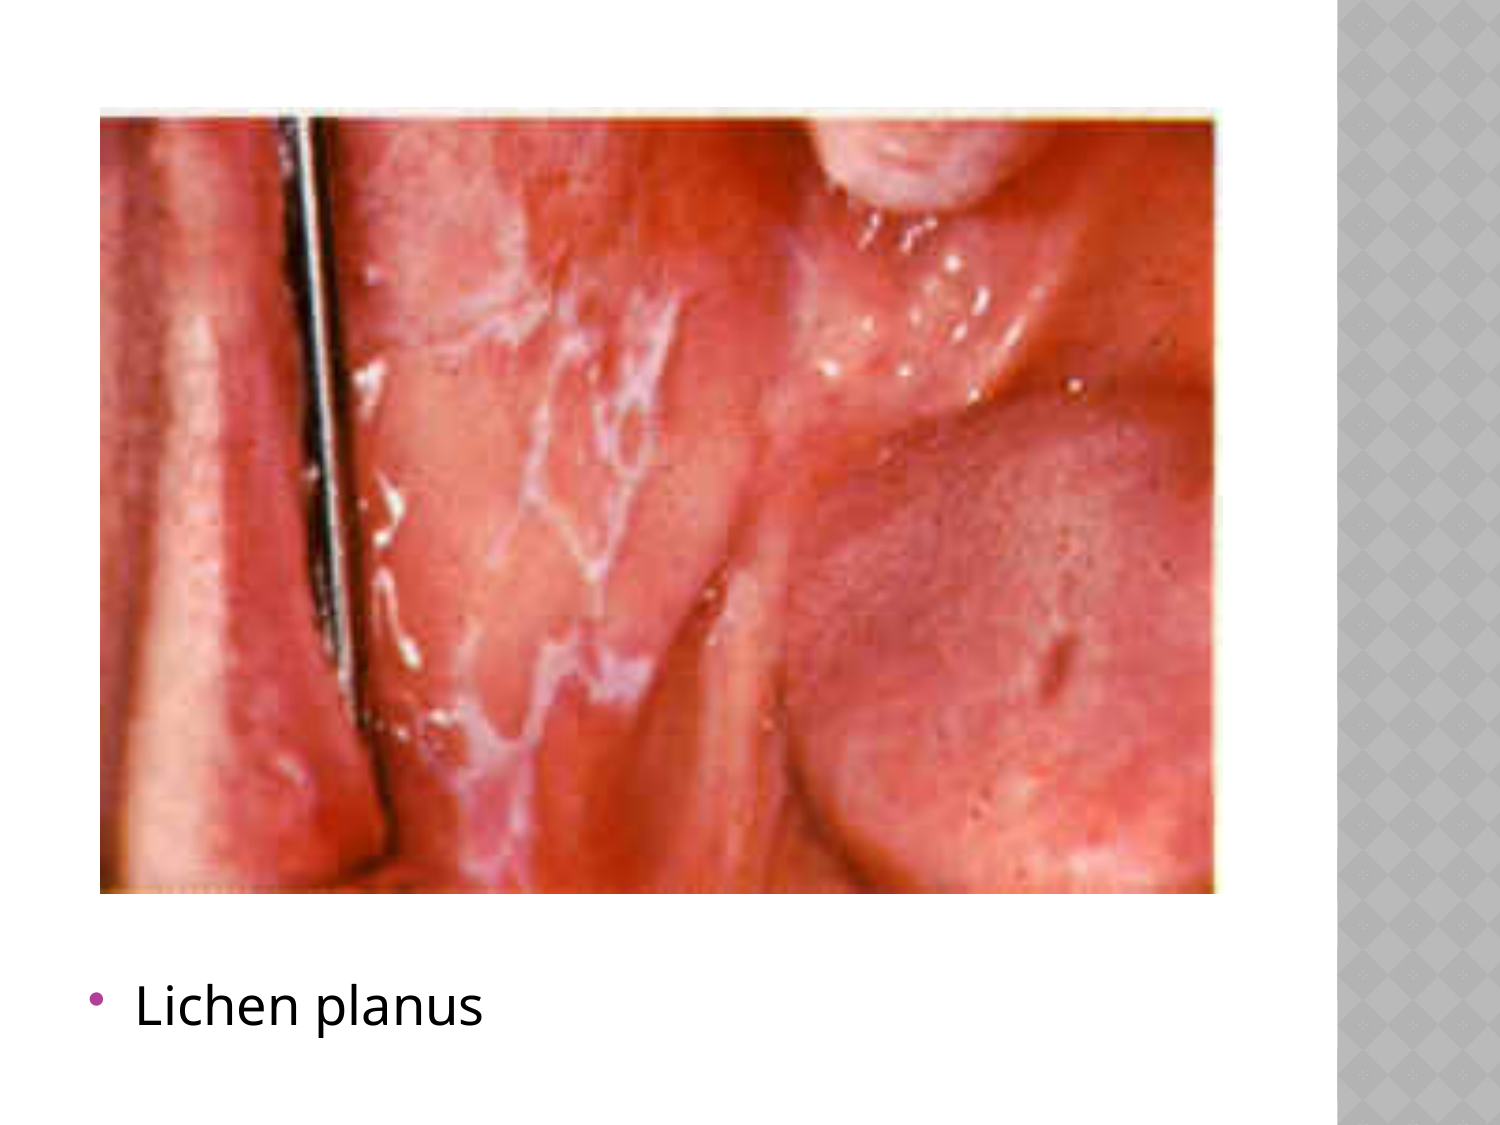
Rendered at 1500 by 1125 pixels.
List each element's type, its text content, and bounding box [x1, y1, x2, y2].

picture [99, 107, 1223, 894]
list Lichen planus [75, 964, 1263, 1059]
